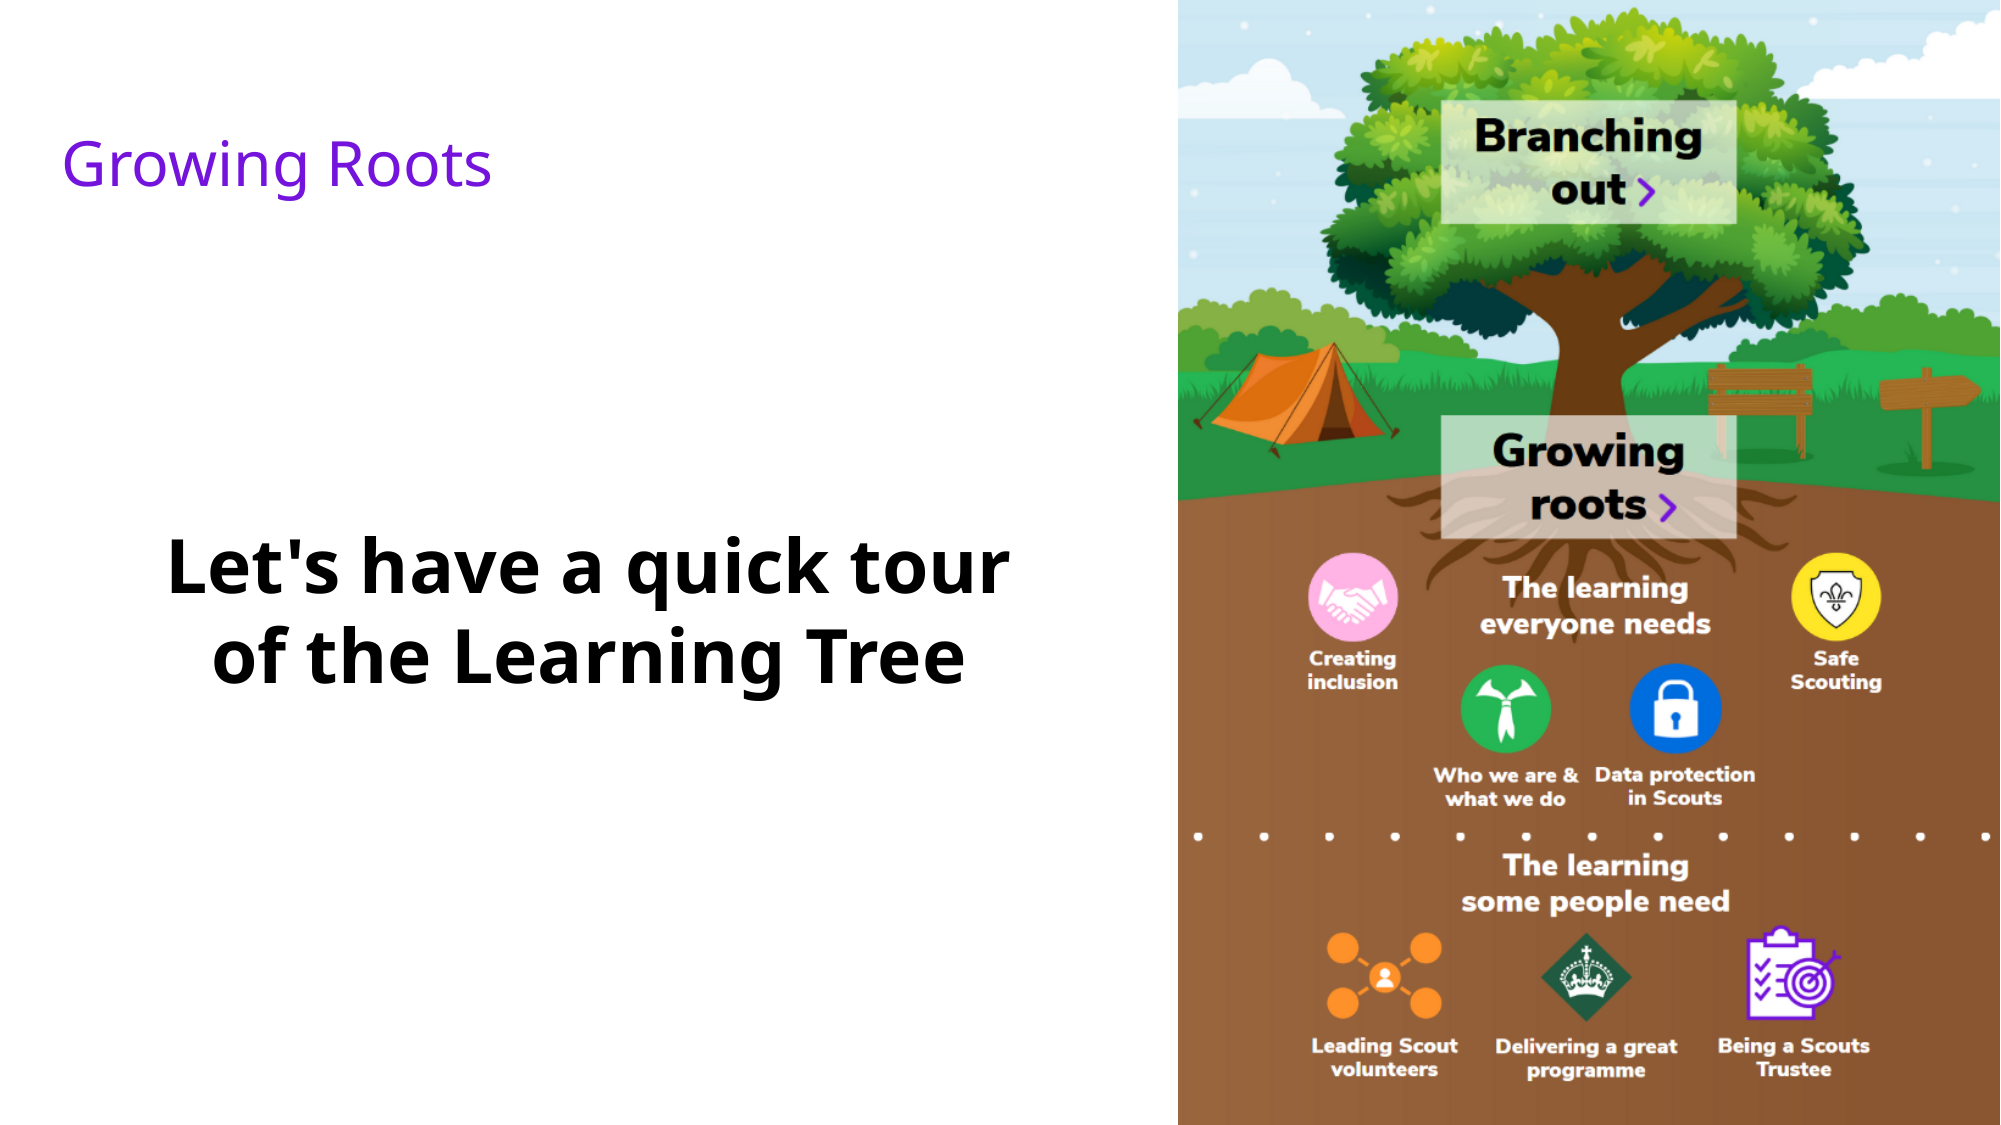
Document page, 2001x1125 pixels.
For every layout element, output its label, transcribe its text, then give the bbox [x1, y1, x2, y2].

text_box Let's have a quick tour of the Learning Tree [124, 512, 1052, 704]
text_box Growing Roots [61, 123, 990, 199]
picture [1178, 0, 2000, 1125]
